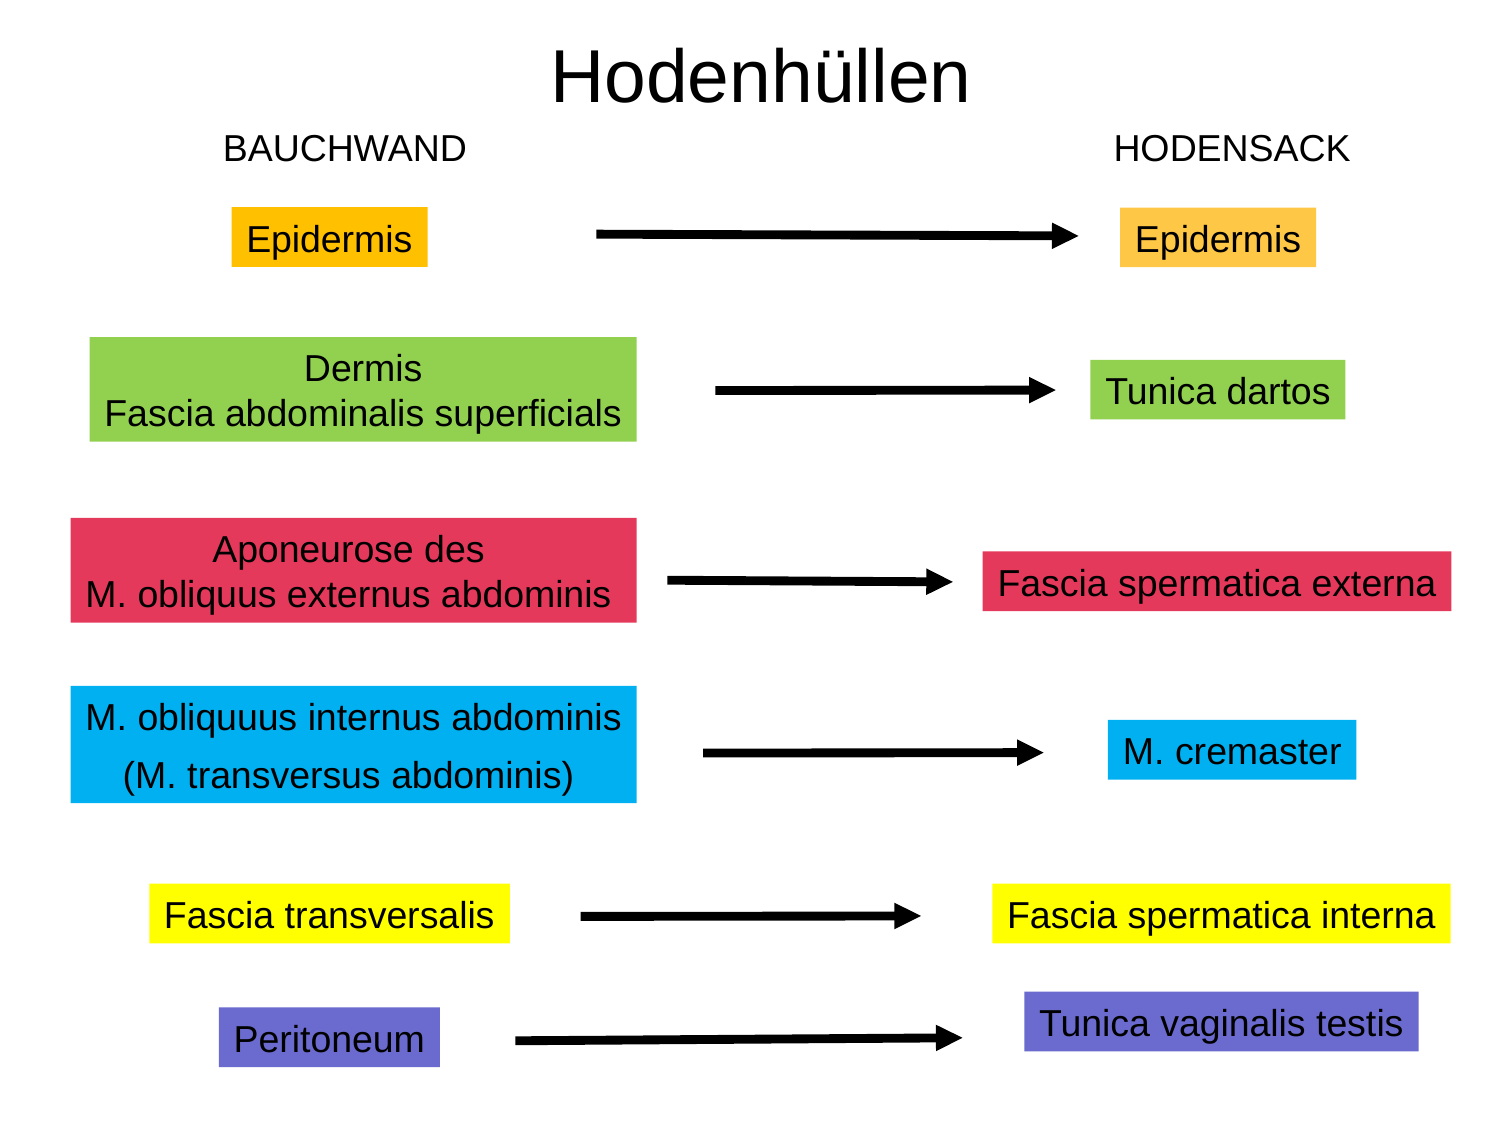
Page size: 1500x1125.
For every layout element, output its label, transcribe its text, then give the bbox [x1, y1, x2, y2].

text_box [596, 233, 1079, 237]
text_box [667, 579, 954, 583]
text_box BAUCHWAND [208, 117, 482, 177]
text_box Epidermis [1120, 207, 1317, 268]
text_box HODENSACK [1098, 116, 1366, 177]
text_box Tunica dartos [1090, 359, 1346, 420]
text_box Fascia spermatica externa [982, 551, 1452, 612]
text_box Fascia spermatica interna [992, 883, 1451, 944]
text_box Fascia transversalis [149, 883, 510, 944]
text_box M. cremaster [1107, 719, 1357, 780]
text_box Aponeurose des M. obliquus externus abdominis [70, 517, 637, 623]
text_box Epidermis [231, 207, 428, 267]
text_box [515, 1037, 963, 1041]
text_box Dermis Fascia abdominalis superficials [89, 337, 637, 442]
text_box Tunica vaginalis testis [1024, 991, 1419, 1052]
text_box M. obliquuus internus abdominis (M. transversus abdominis) [70, 685, 637, 804]
text_box Hodenhüllen [86, 20, 1436, 209]
text_box Peritoneum [218, 1007, 440, 1068]
